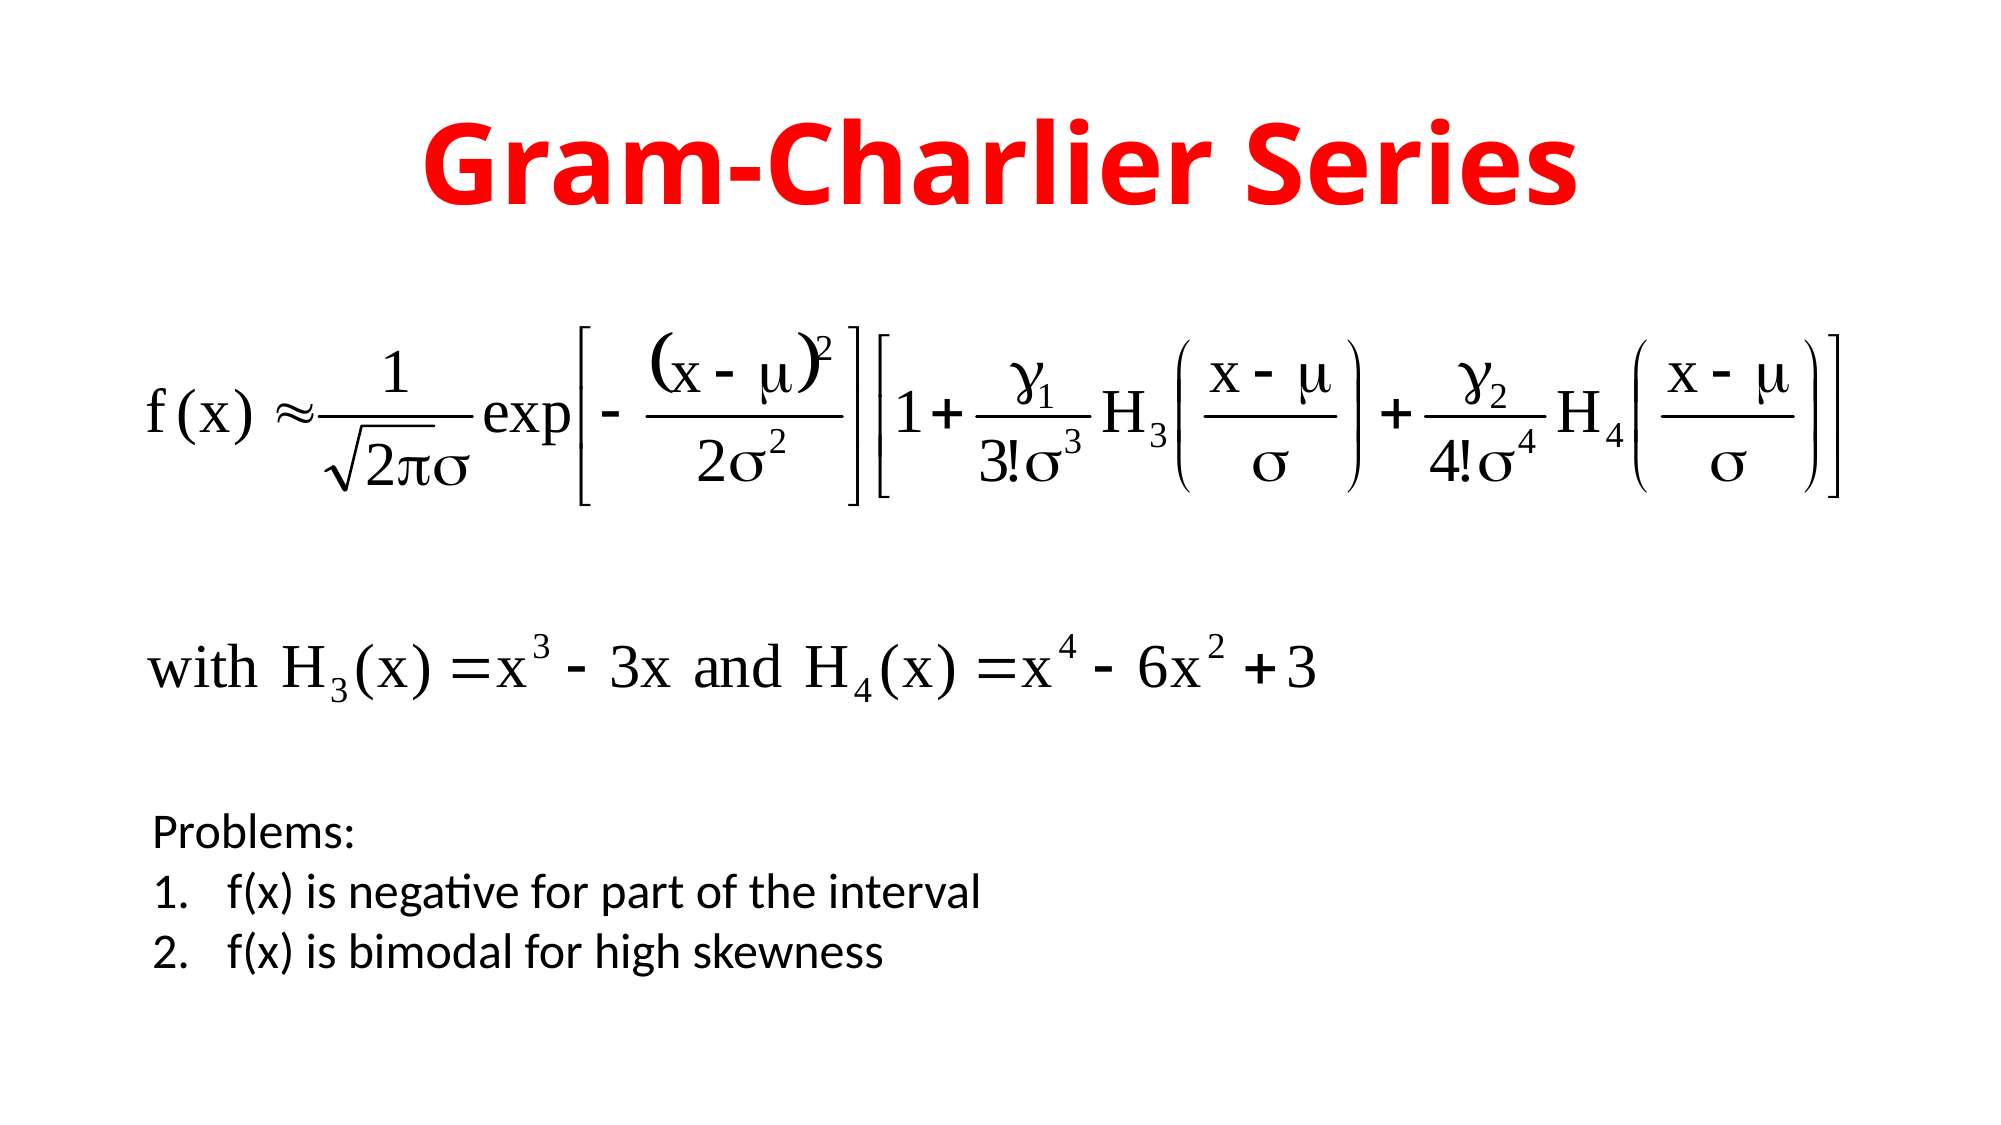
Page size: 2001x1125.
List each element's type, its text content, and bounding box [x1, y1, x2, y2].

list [137, 314, 1863, 716]
title Gram-Charlier Series [137, 59, 1863, 278]
text_box Problems: f(x) is negative for part of the interval f(x) is bimodal for high skewness [137, 791, 1863, 987]
